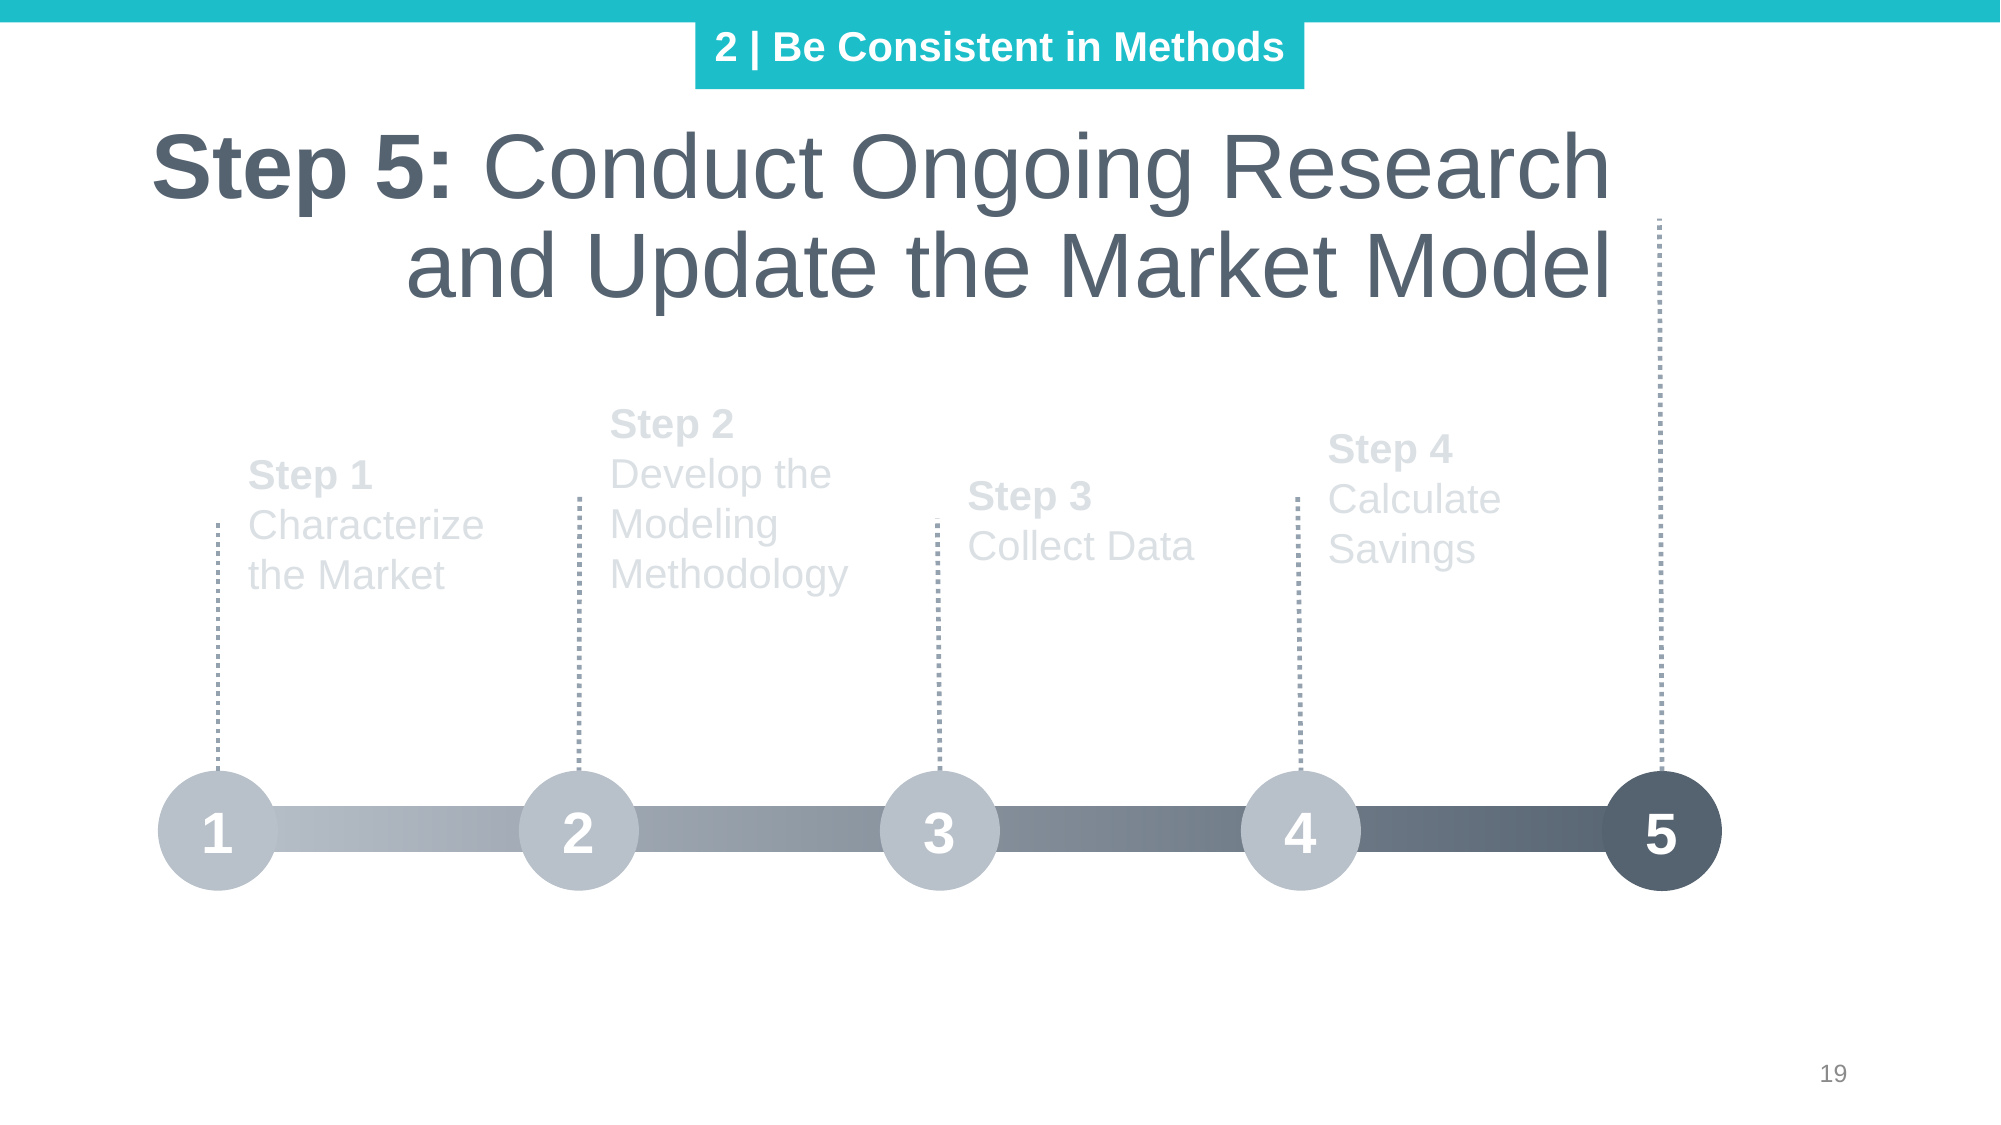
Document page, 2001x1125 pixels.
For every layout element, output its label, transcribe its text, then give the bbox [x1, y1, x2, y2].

text_box 5 [1600, 770, 1723, 893]
text_box [635, 805, 884, 852]
title Step 5: Conduct Ongoing Research and Update the Market Model [135, 109, 1660, 328]
text_box Step 4 Calculate Savings [1297, 414, 1589, 580]
text_box 1 [156, 769, 279, 892]
slide_number 19 [1412, 1042, 1863, 1103]
text_box [996, 805, 1245, 852]
text_box Step 3 Collect Data [937, 461, 1241, 576]
text_box 2 [517, 769, 640, 892]
text_box Step 2 Develop the Modeling Methodology [579, 389, 871, 605]
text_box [1297, 498, 1301, 771]
text_box 3 [878, 769, 1001, 892]
text_box Step 1 Characterize the Market [217, 440, 561, 605]
text_box [1357, 805, 1606, 852]
text_box [1305, 0, 2000, 23]
text_box [0, 0, 694, 23]
text_box 4 [1239, 769, 1362, 892]
text_box [274, 805, 523, 852]
text_box 2 | Be Consistent in Methods [694, 0, 1305, 90]
